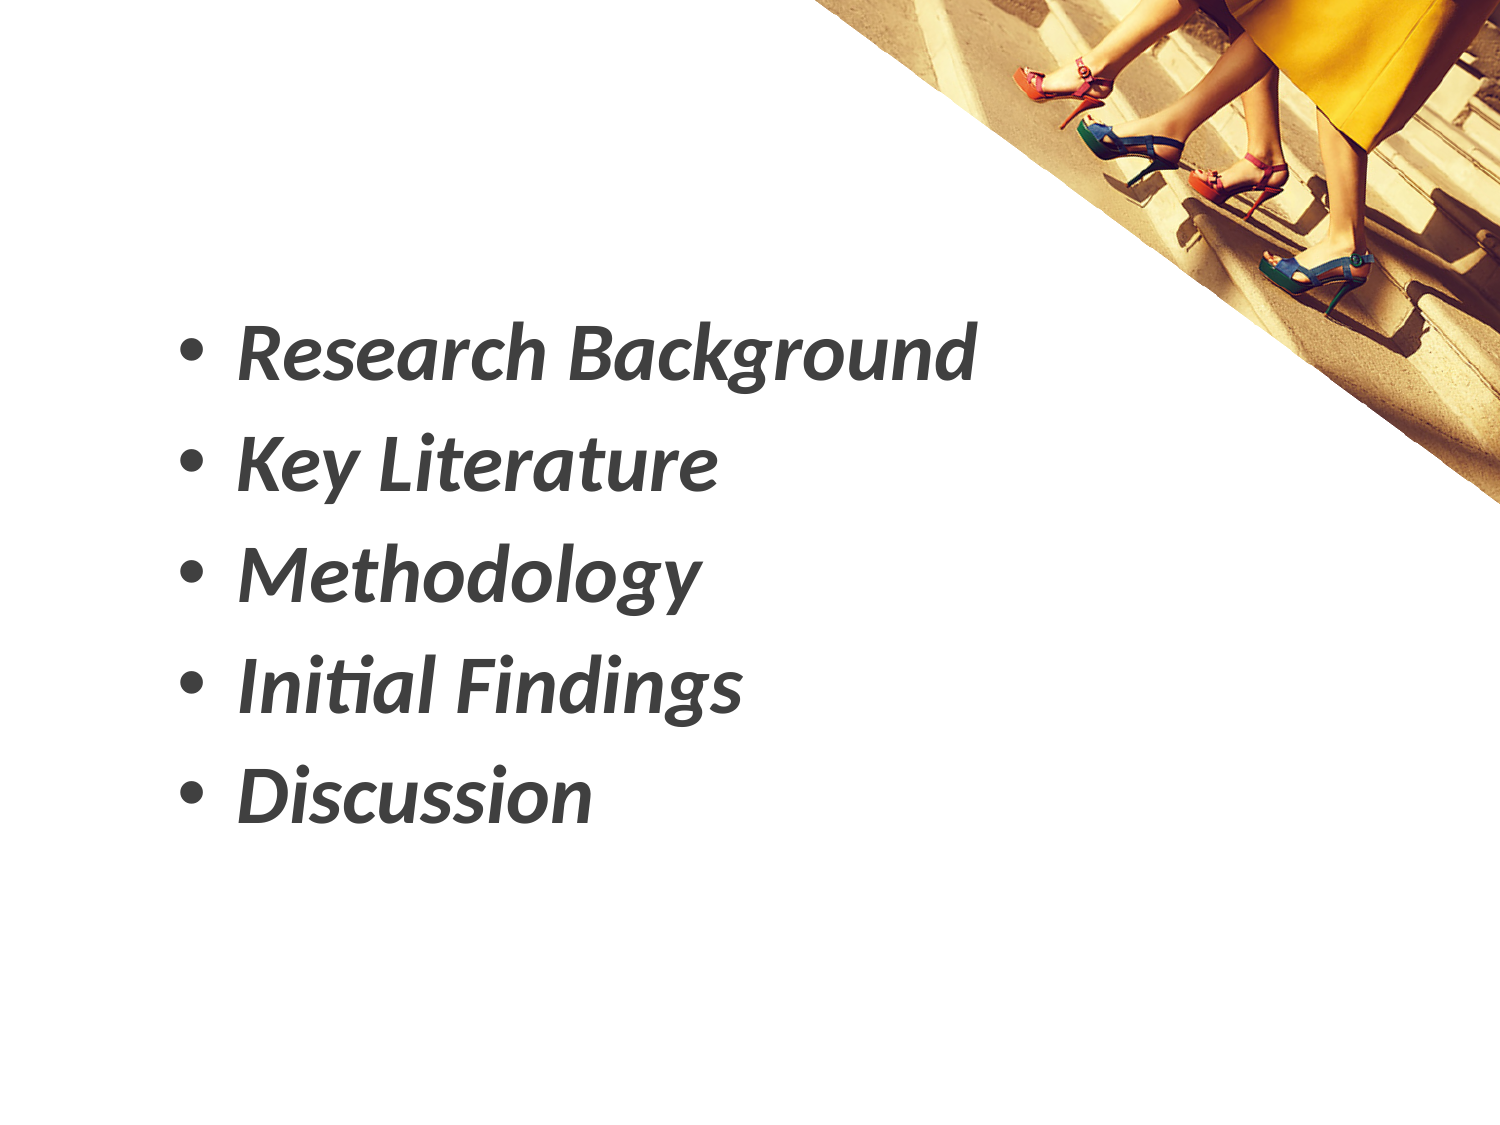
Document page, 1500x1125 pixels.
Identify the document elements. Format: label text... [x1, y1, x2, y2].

picture [816, 0, 1500, 504]
list Research Background Key Literature Methodology Initial Findings Discussion [147, 301, 1296, 1001]
